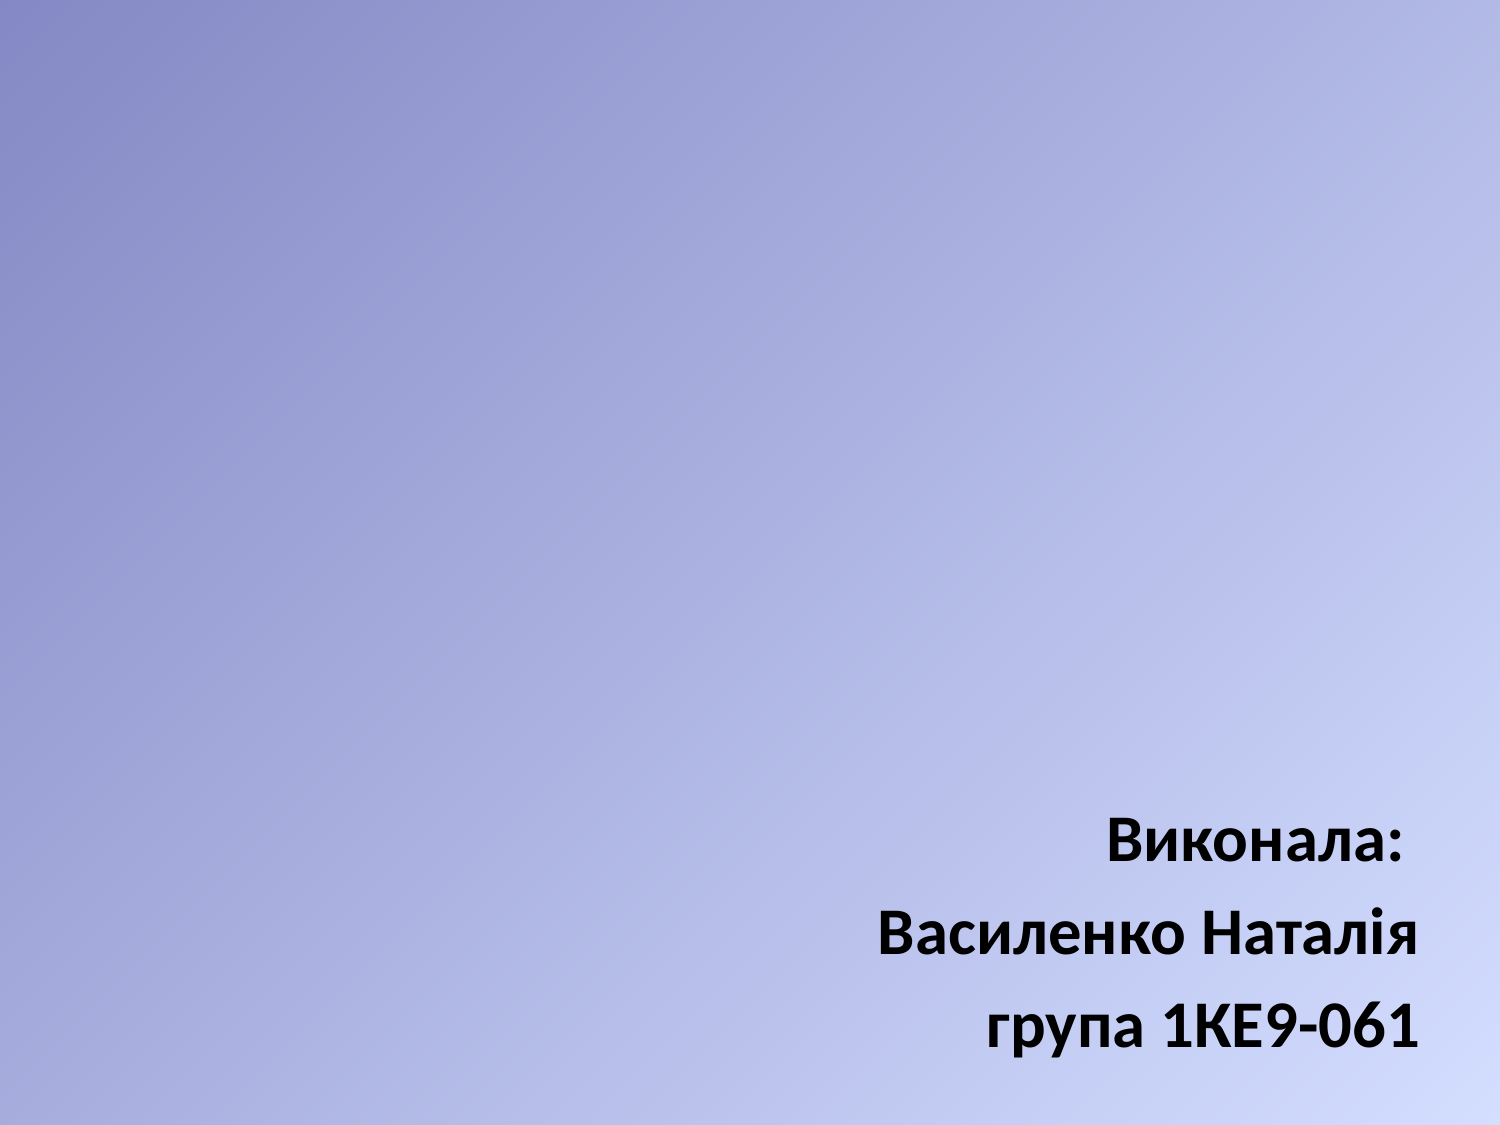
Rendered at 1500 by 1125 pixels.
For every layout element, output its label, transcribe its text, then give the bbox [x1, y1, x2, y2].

subtitle Виконала: Василенко Наталія група 1КЕ9-061 [253, 786, 1436, 1083]
